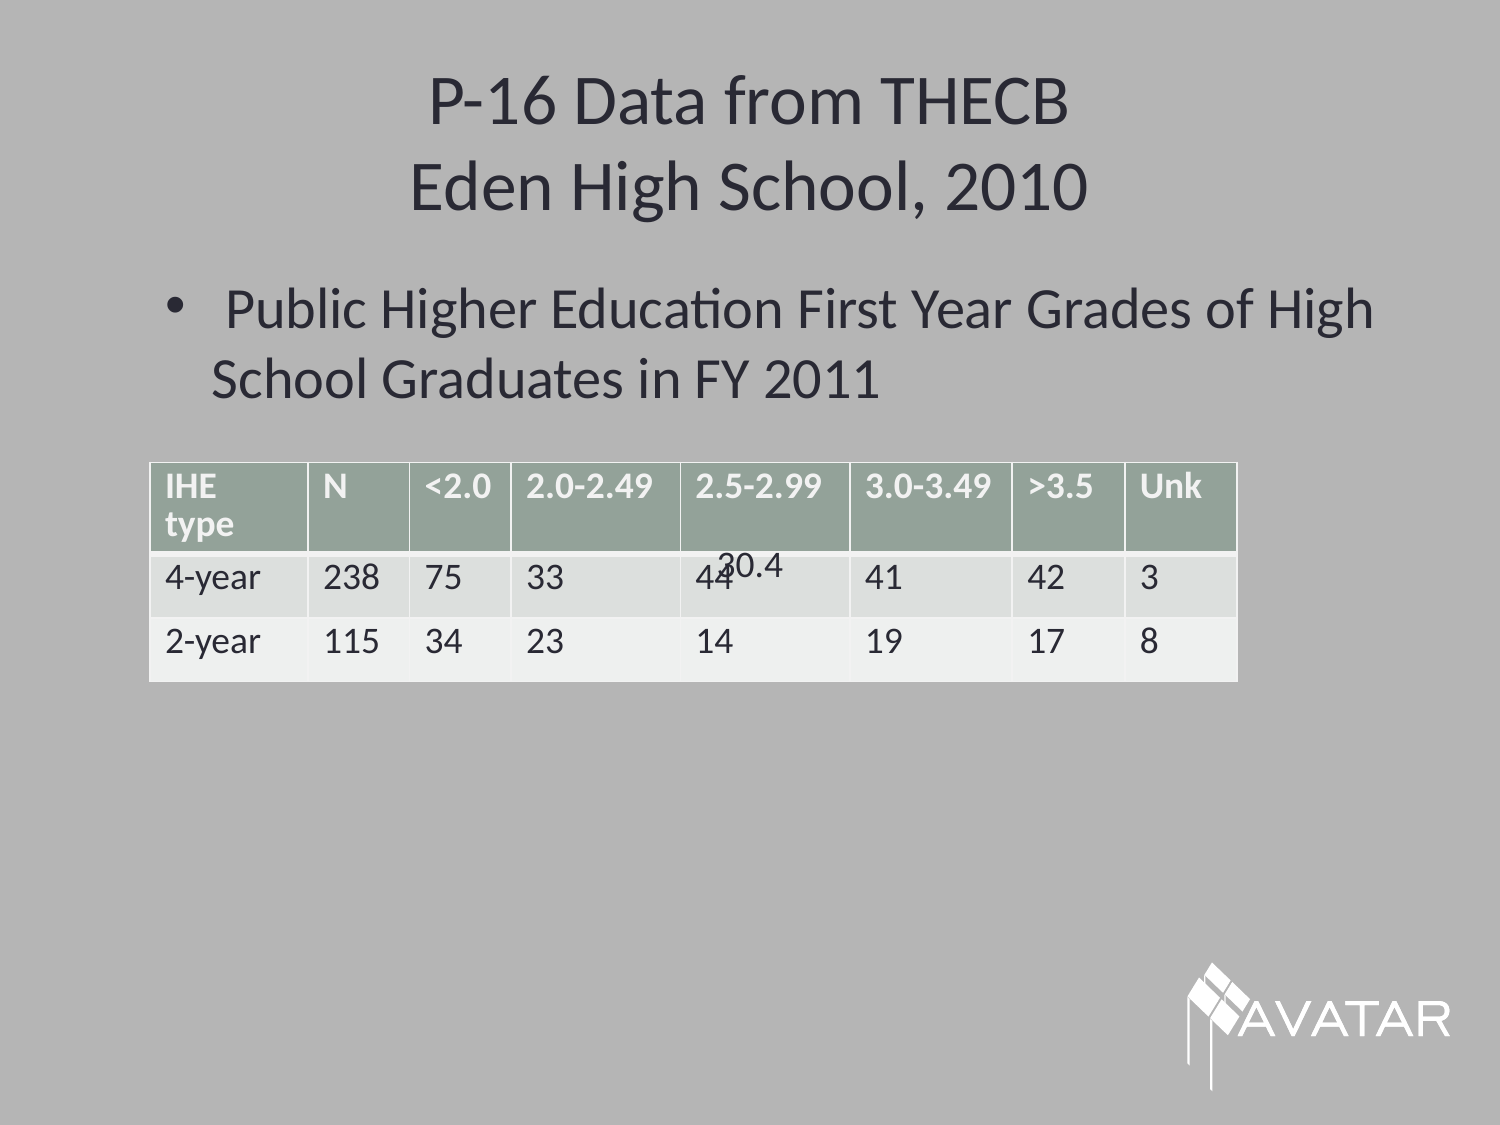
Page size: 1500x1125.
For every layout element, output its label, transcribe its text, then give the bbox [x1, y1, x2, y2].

table_header 3.0-3.49 [851, 463, 1011, 551]
table_cell 33 [512, 557, 680, 617]
table_cell 238 [309, 557, 409, 617]
table_header <2.0 [410, 463, 510, 551]
table_cell 2-year [151, 619, 307, 681]
table_header >3.5 [1013, 463, 1124, 551]
table_header Unk [1126, 463, 1236, 551]
table_cell 3 [1126, 557, 1236, 617]
table_cell 19 [851, 619, 1011, 681]
title P-16 Data from THECB Eden High School, 2010 [75, 45, 1425, 233]
table_cell 115 [309, 619, 409, 681]
table_cell 34 [410, 619, 510, 681]
table_cell 42 [1013, 557, 1124, 617]
table_cell 14 [681, 619, 849, 681]
table_cell 41 [851, 557, 1011, 617]
list Public Higher Education First Year Grades of High School Graduates in FY 2011 [75, 262, 1425, 1005]
table_cell 4-year [151, 557, 307, 617]
table_cell 8 [1126, 619, 1236, 681]
table_cell 17 [1013, 619, 1124, 681]
table_header 2.0-2.49 [512, 463, 680, 551]
table_header IHE type [151, 463, 307, 551]
table_header 2.5-2.99 [681, 463, 849, 551]
table_header N [309, 463, 409, 551]
table_cell 75 [410, 557, 510, 617]
text_box 30.4 [701, 532, 799, 592]
table_cell 44 [681, 557, 849, 617]
table_cell 23 [512, 619, 680, 681]
